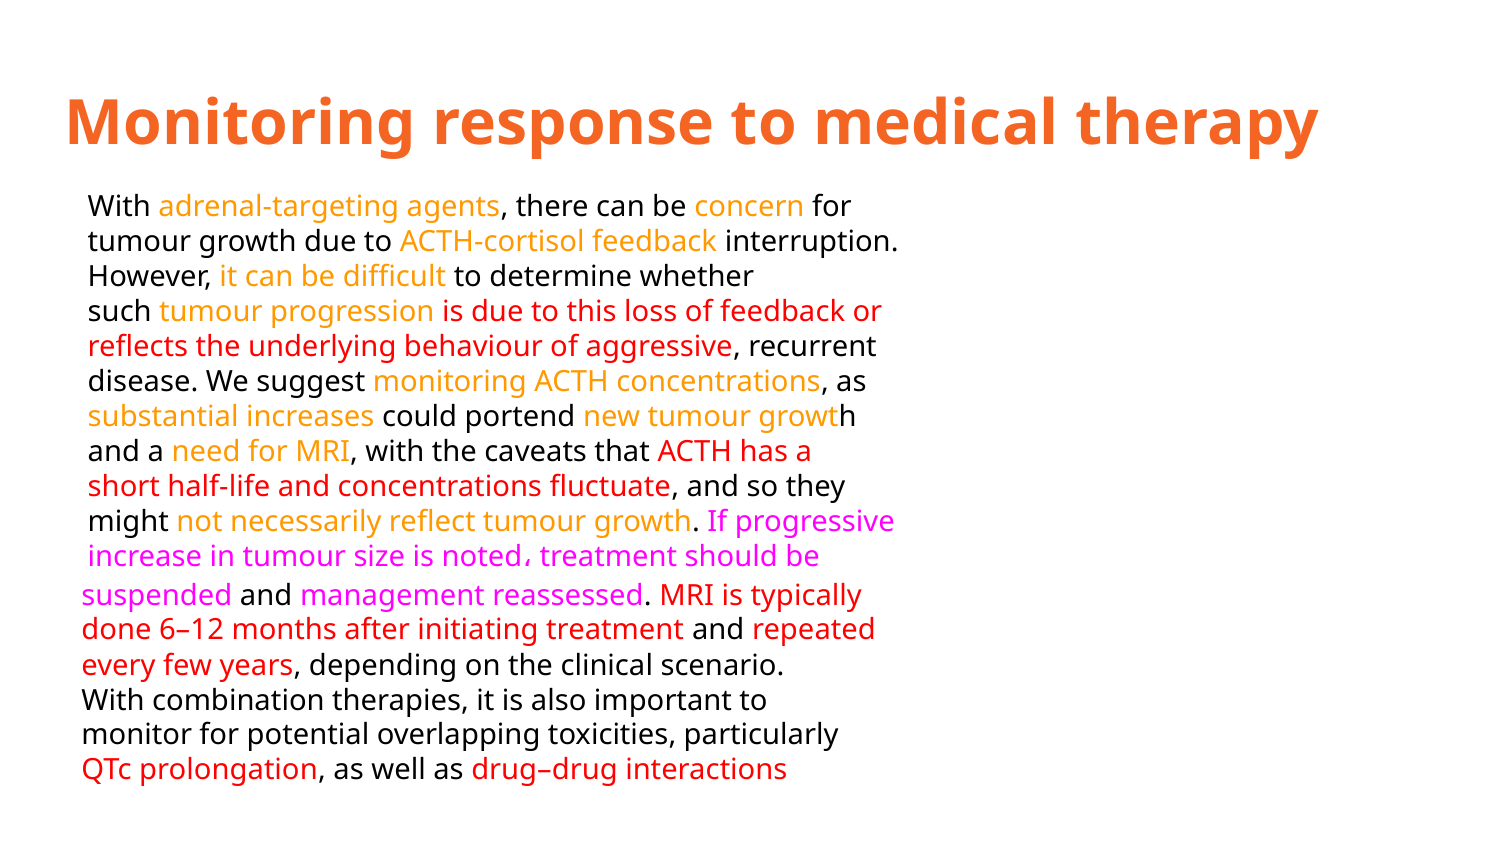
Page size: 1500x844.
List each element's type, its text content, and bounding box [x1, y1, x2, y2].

title Monitoring response to medical therapy [49, 67, 1448, 173]
text_box With adrenal-targeting agents, there can be concern for tumour growth due to ACTH-cortisol feedback interruption. However, it can be difficult to determine whether such tumour progression is due to this loss of feedback or reflects the underlying behaviour of aggressive, recurrent disease. We suggest monitoring ACTH concentrations, as substantial increases could portend new tumour growth and a need for MRI, with the caveats that ACTH has a short half-life and concentrations fluctuate, and so they might not necessarily reflect tumour growth. If progressive increase in tumour size is noted، treatment should be [49, 172, 1250, 587]
text_box suspended and management reassessed. MRI is typically done 6–12 months after initiating treatment and repeated every few years, depending on the clinical scenario. With combination therapies, it is also important to monitor for potential overlapping toxicities, particularly QTc prolongation, as well as drug–drug interactions [43, 560, 1244, 801]
